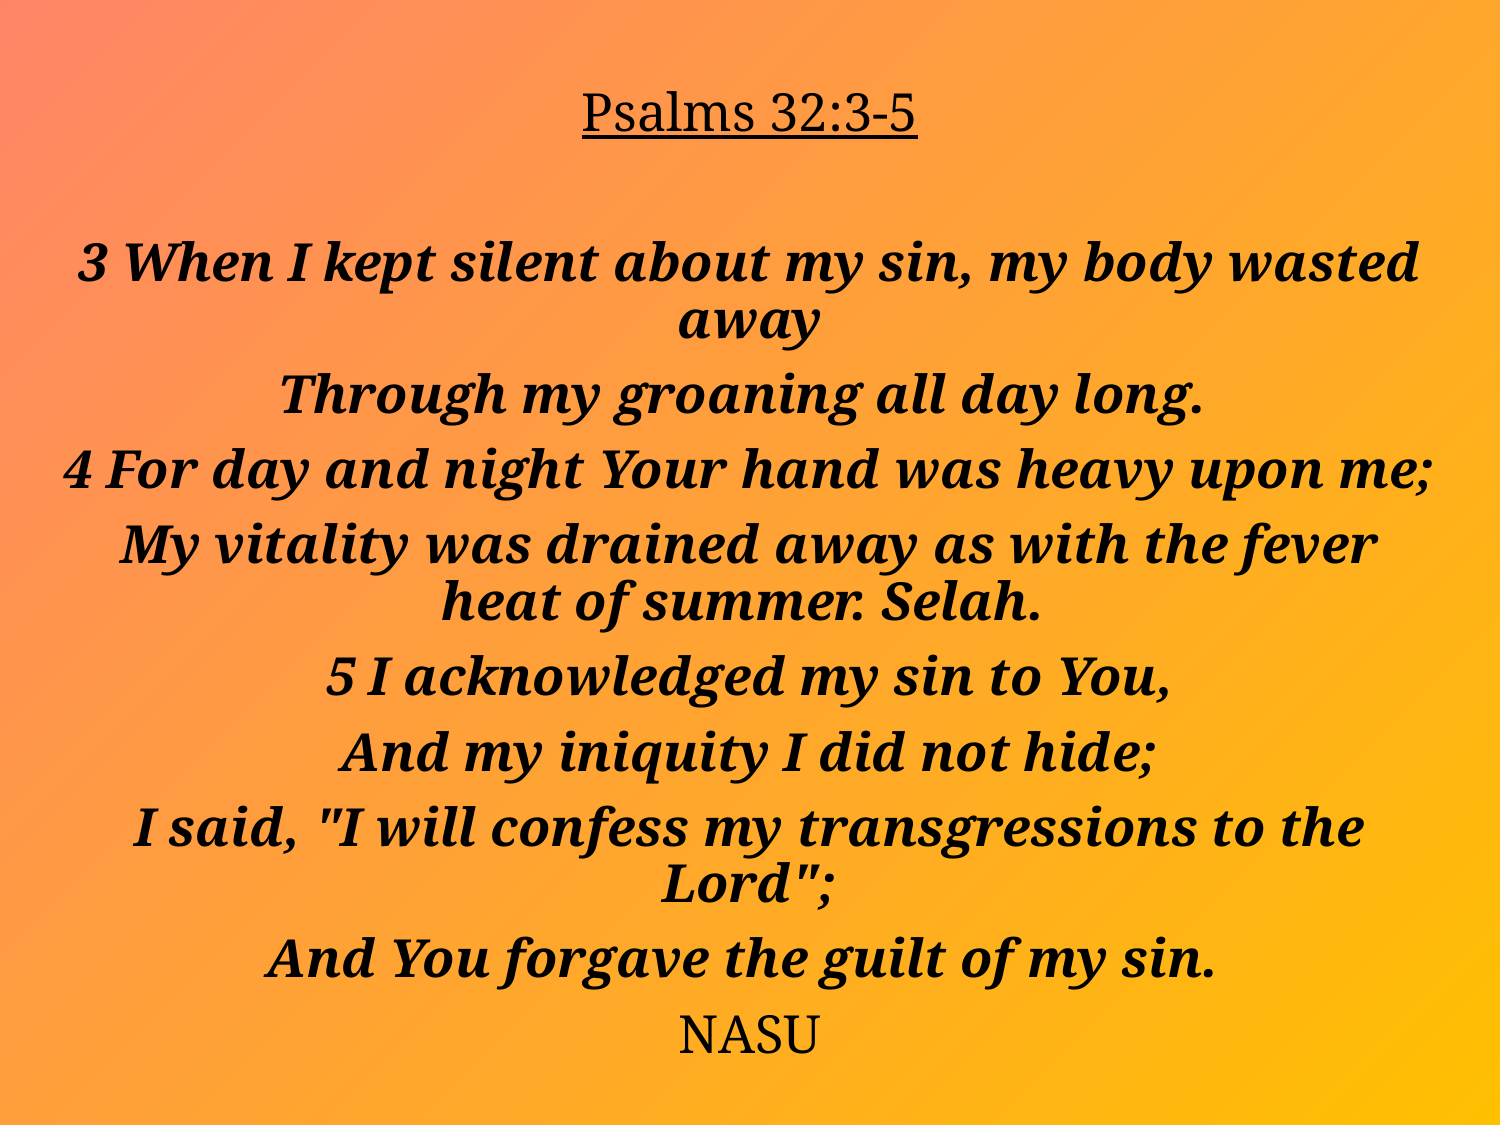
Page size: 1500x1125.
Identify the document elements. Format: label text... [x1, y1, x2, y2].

list Psalms 32:3-5 3 When I kept silent about my sin, my body wasted away Through my groaning all day long. 4 For day and night Your hand was heavy upon me; My vitality was drained away as with the fever heat of summer. Selah. 5 I acknowledged my sin to You, And my iniquity I did not hide; I said, "I will confess my transgressions to the Lord"; And You forgave the guilt of my sin. NASU [45, 78, 1455, 1108]
